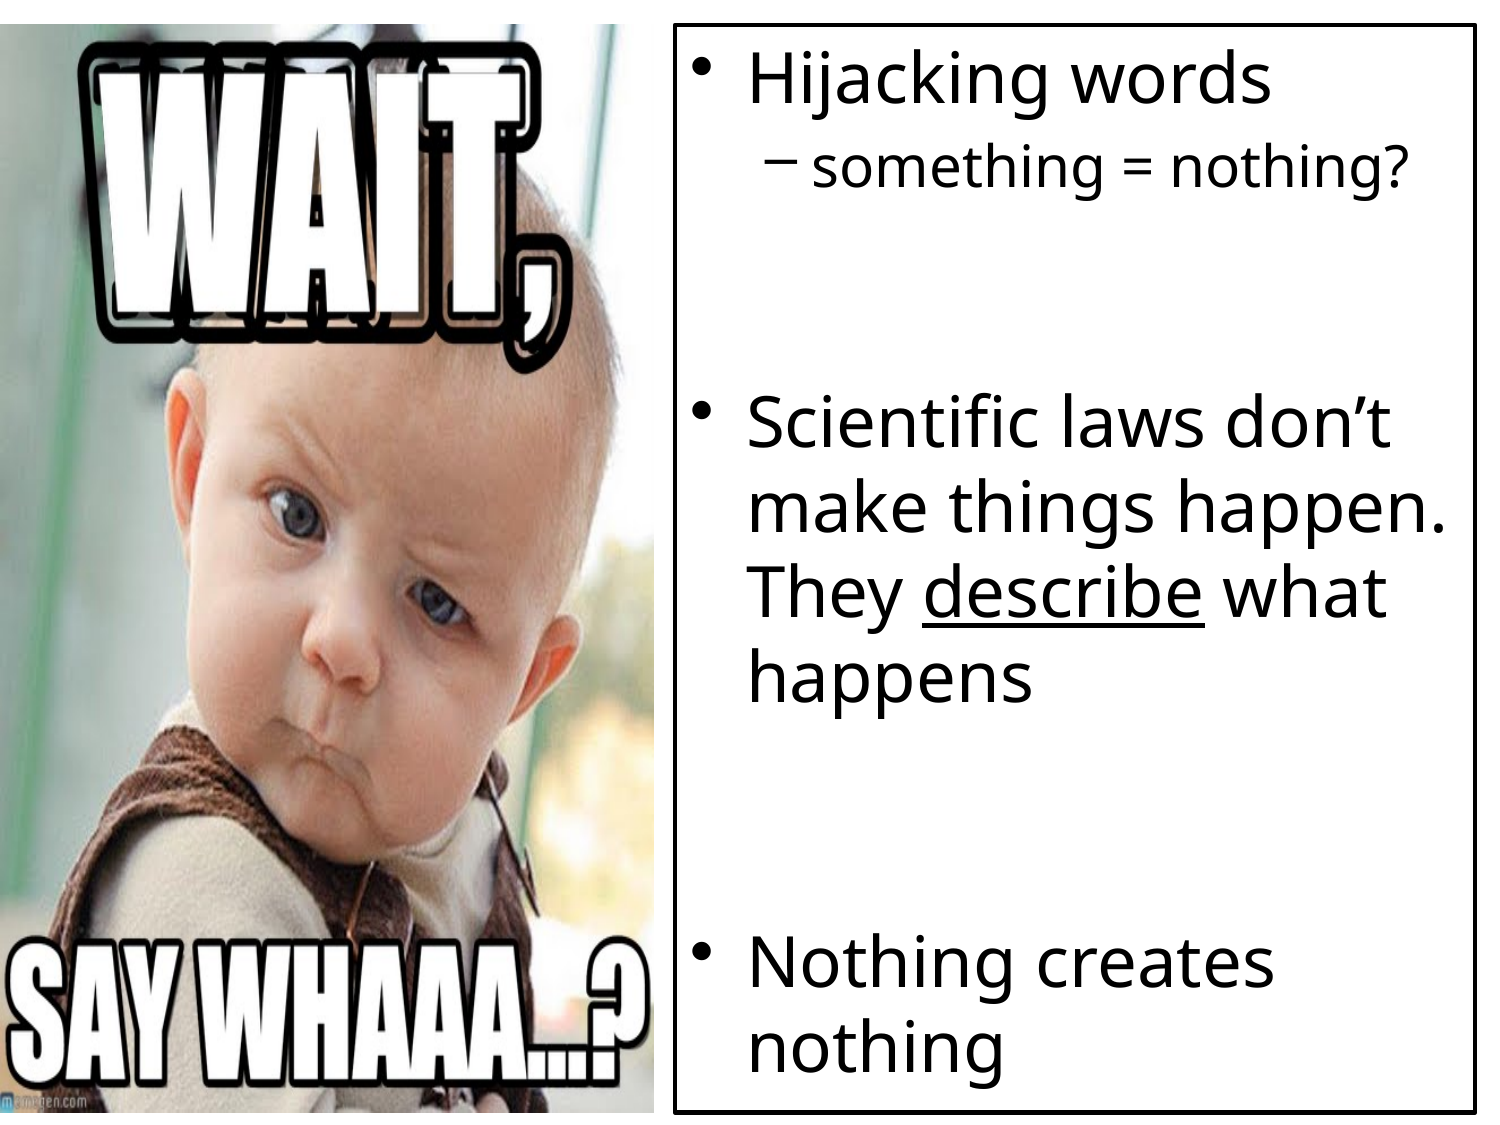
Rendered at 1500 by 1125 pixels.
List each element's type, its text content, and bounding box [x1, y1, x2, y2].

picture [0, 24, 654, 1113]
text_box Hijacking words something = nothing? Scientific laws don’t make things happen. They describe what happens Nothing creates nothing [675, 24, 1475, 1113]
